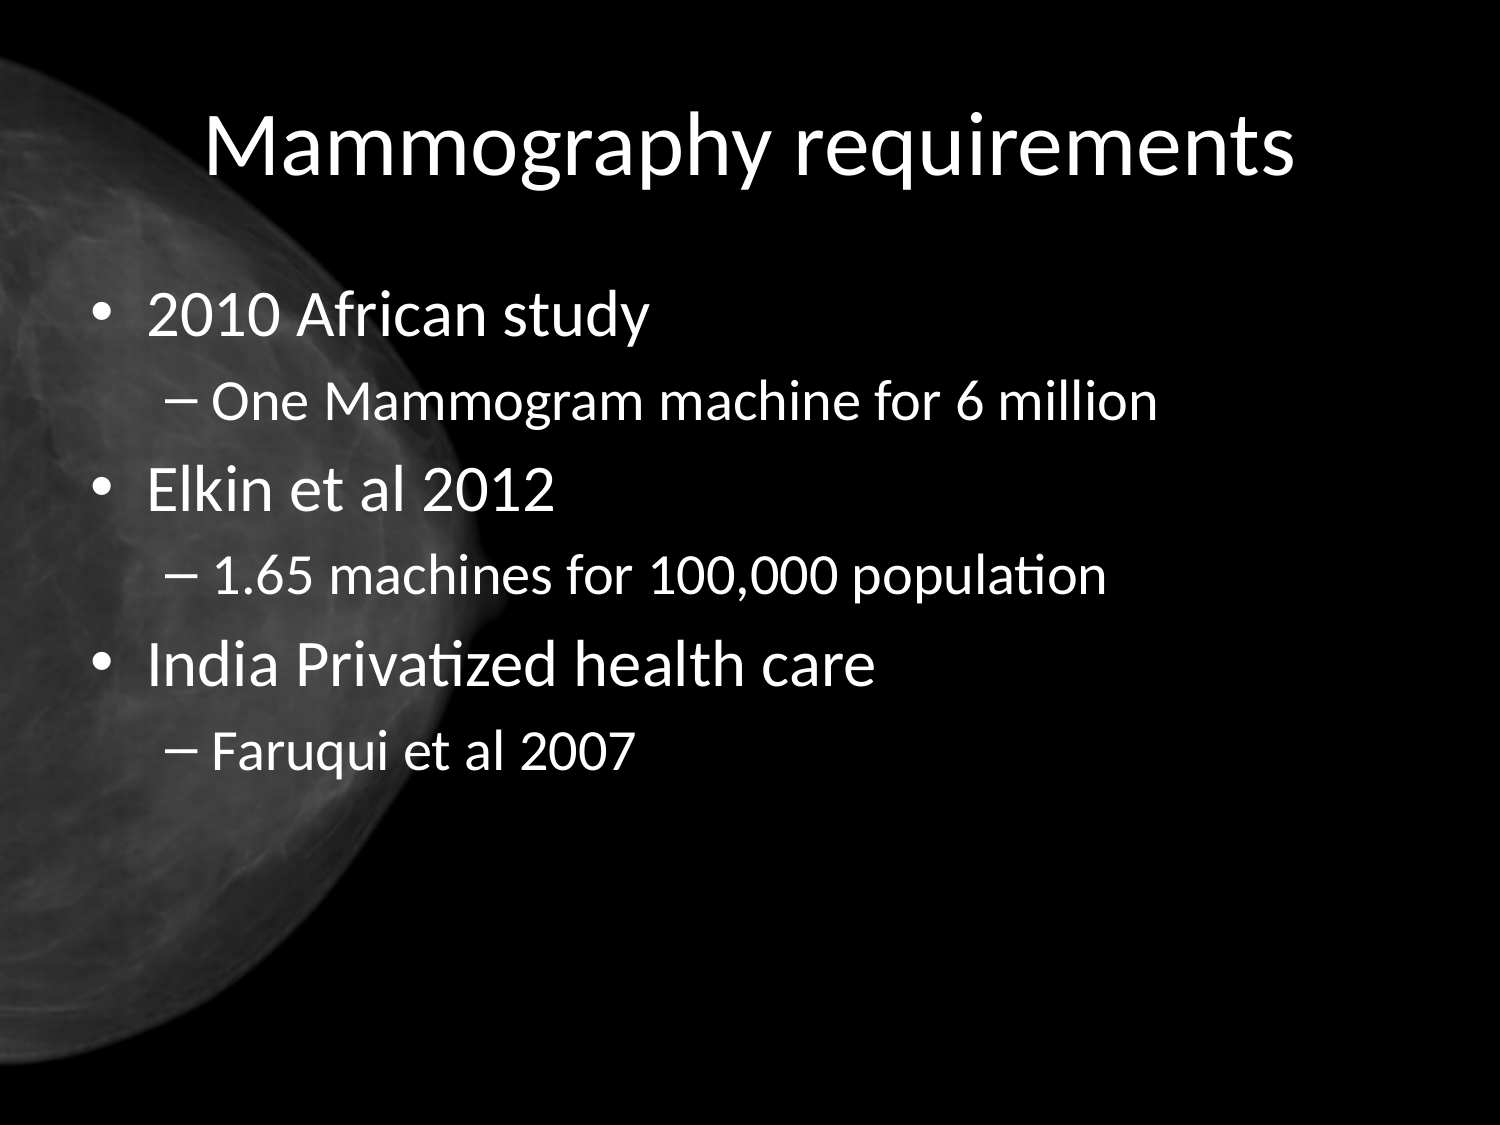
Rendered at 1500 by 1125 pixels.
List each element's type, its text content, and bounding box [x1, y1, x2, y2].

list 2010 African study One Mammogram machine for 6 million Elkin et al 2012 1.65 machines for 100,000 population India Privatized health care Faruqui et al 2007 [75, 262, 1425, 1005]
picture [0, 0, 1500, 1125]
title Mammography requirements [75, 45, 1425, 233]
